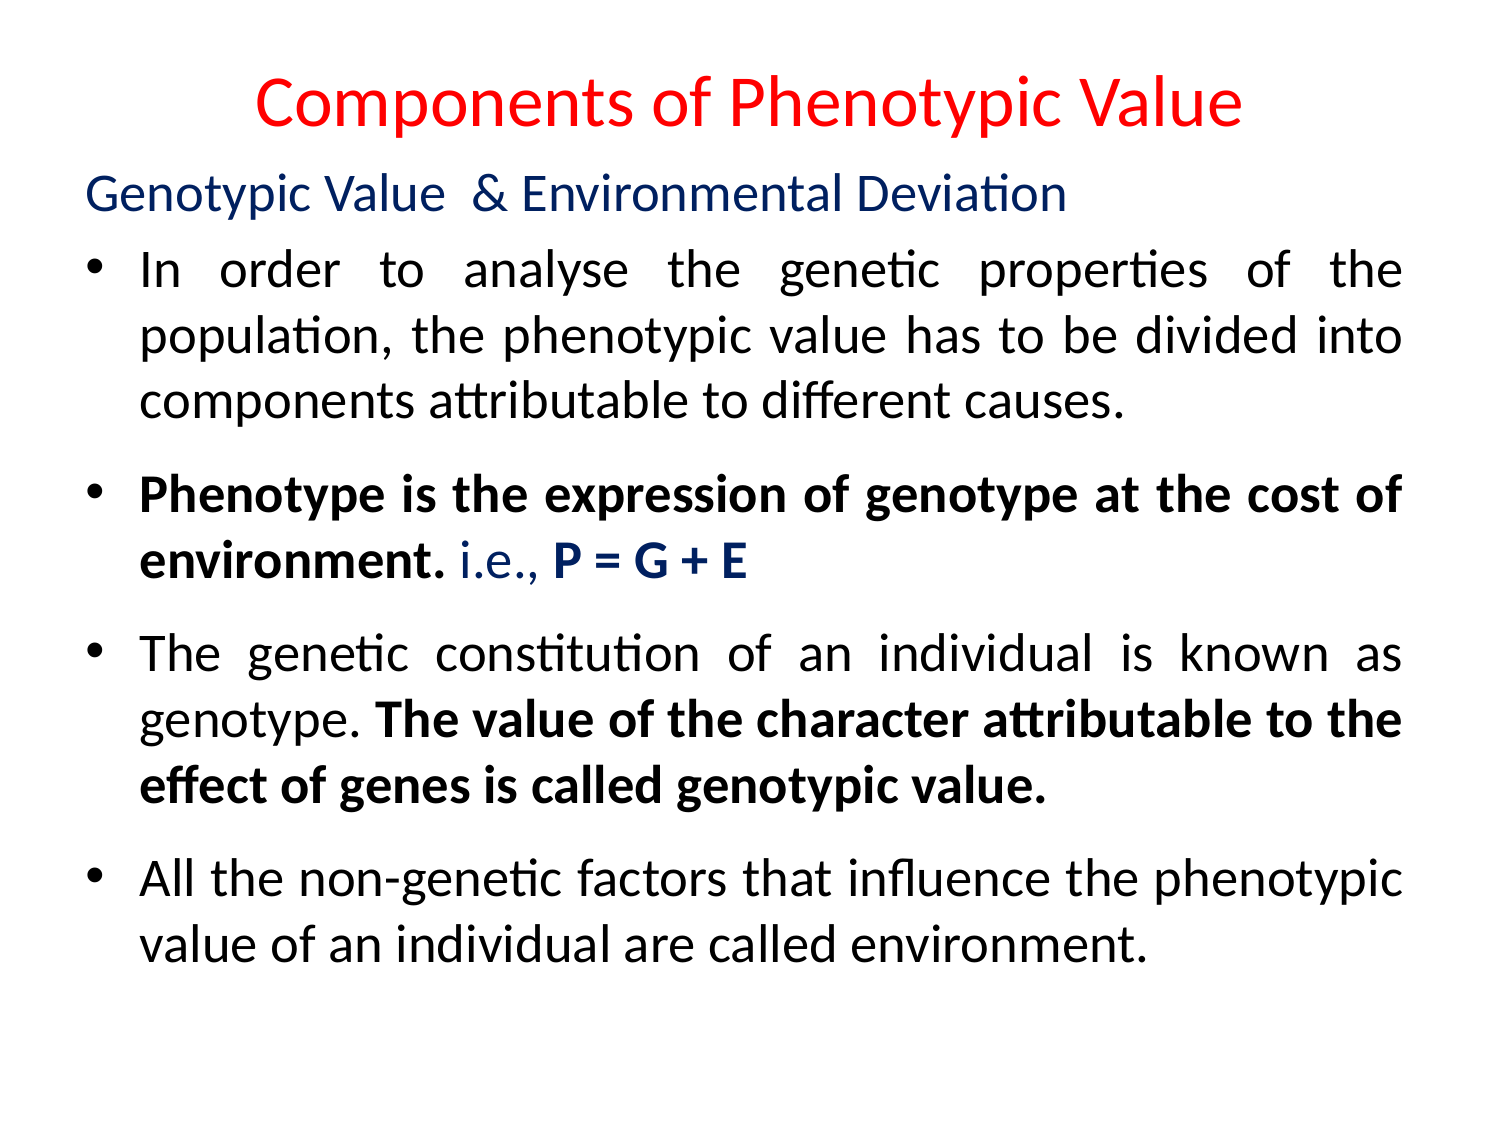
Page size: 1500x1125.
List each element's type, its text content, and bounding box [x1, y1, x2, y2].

title Components of Phenotypic Value [75, 45, 1425, 149]
list Genotypic Value & Environmental Deviation In order to analyse the genetic properties of the population, the phenotypic value has to be divided into components attributable to different causes. Phenotype is the expression of genotype at the cost of environment. i.e., P = G + E The genetic constitution of an individual is known as genotype. The value of the character attributable to the effect of genes is called genotypic value. All the non-genetic factors that influence the phenotypic value of an individual are called environment. [70, 149, 1421, 1055]
